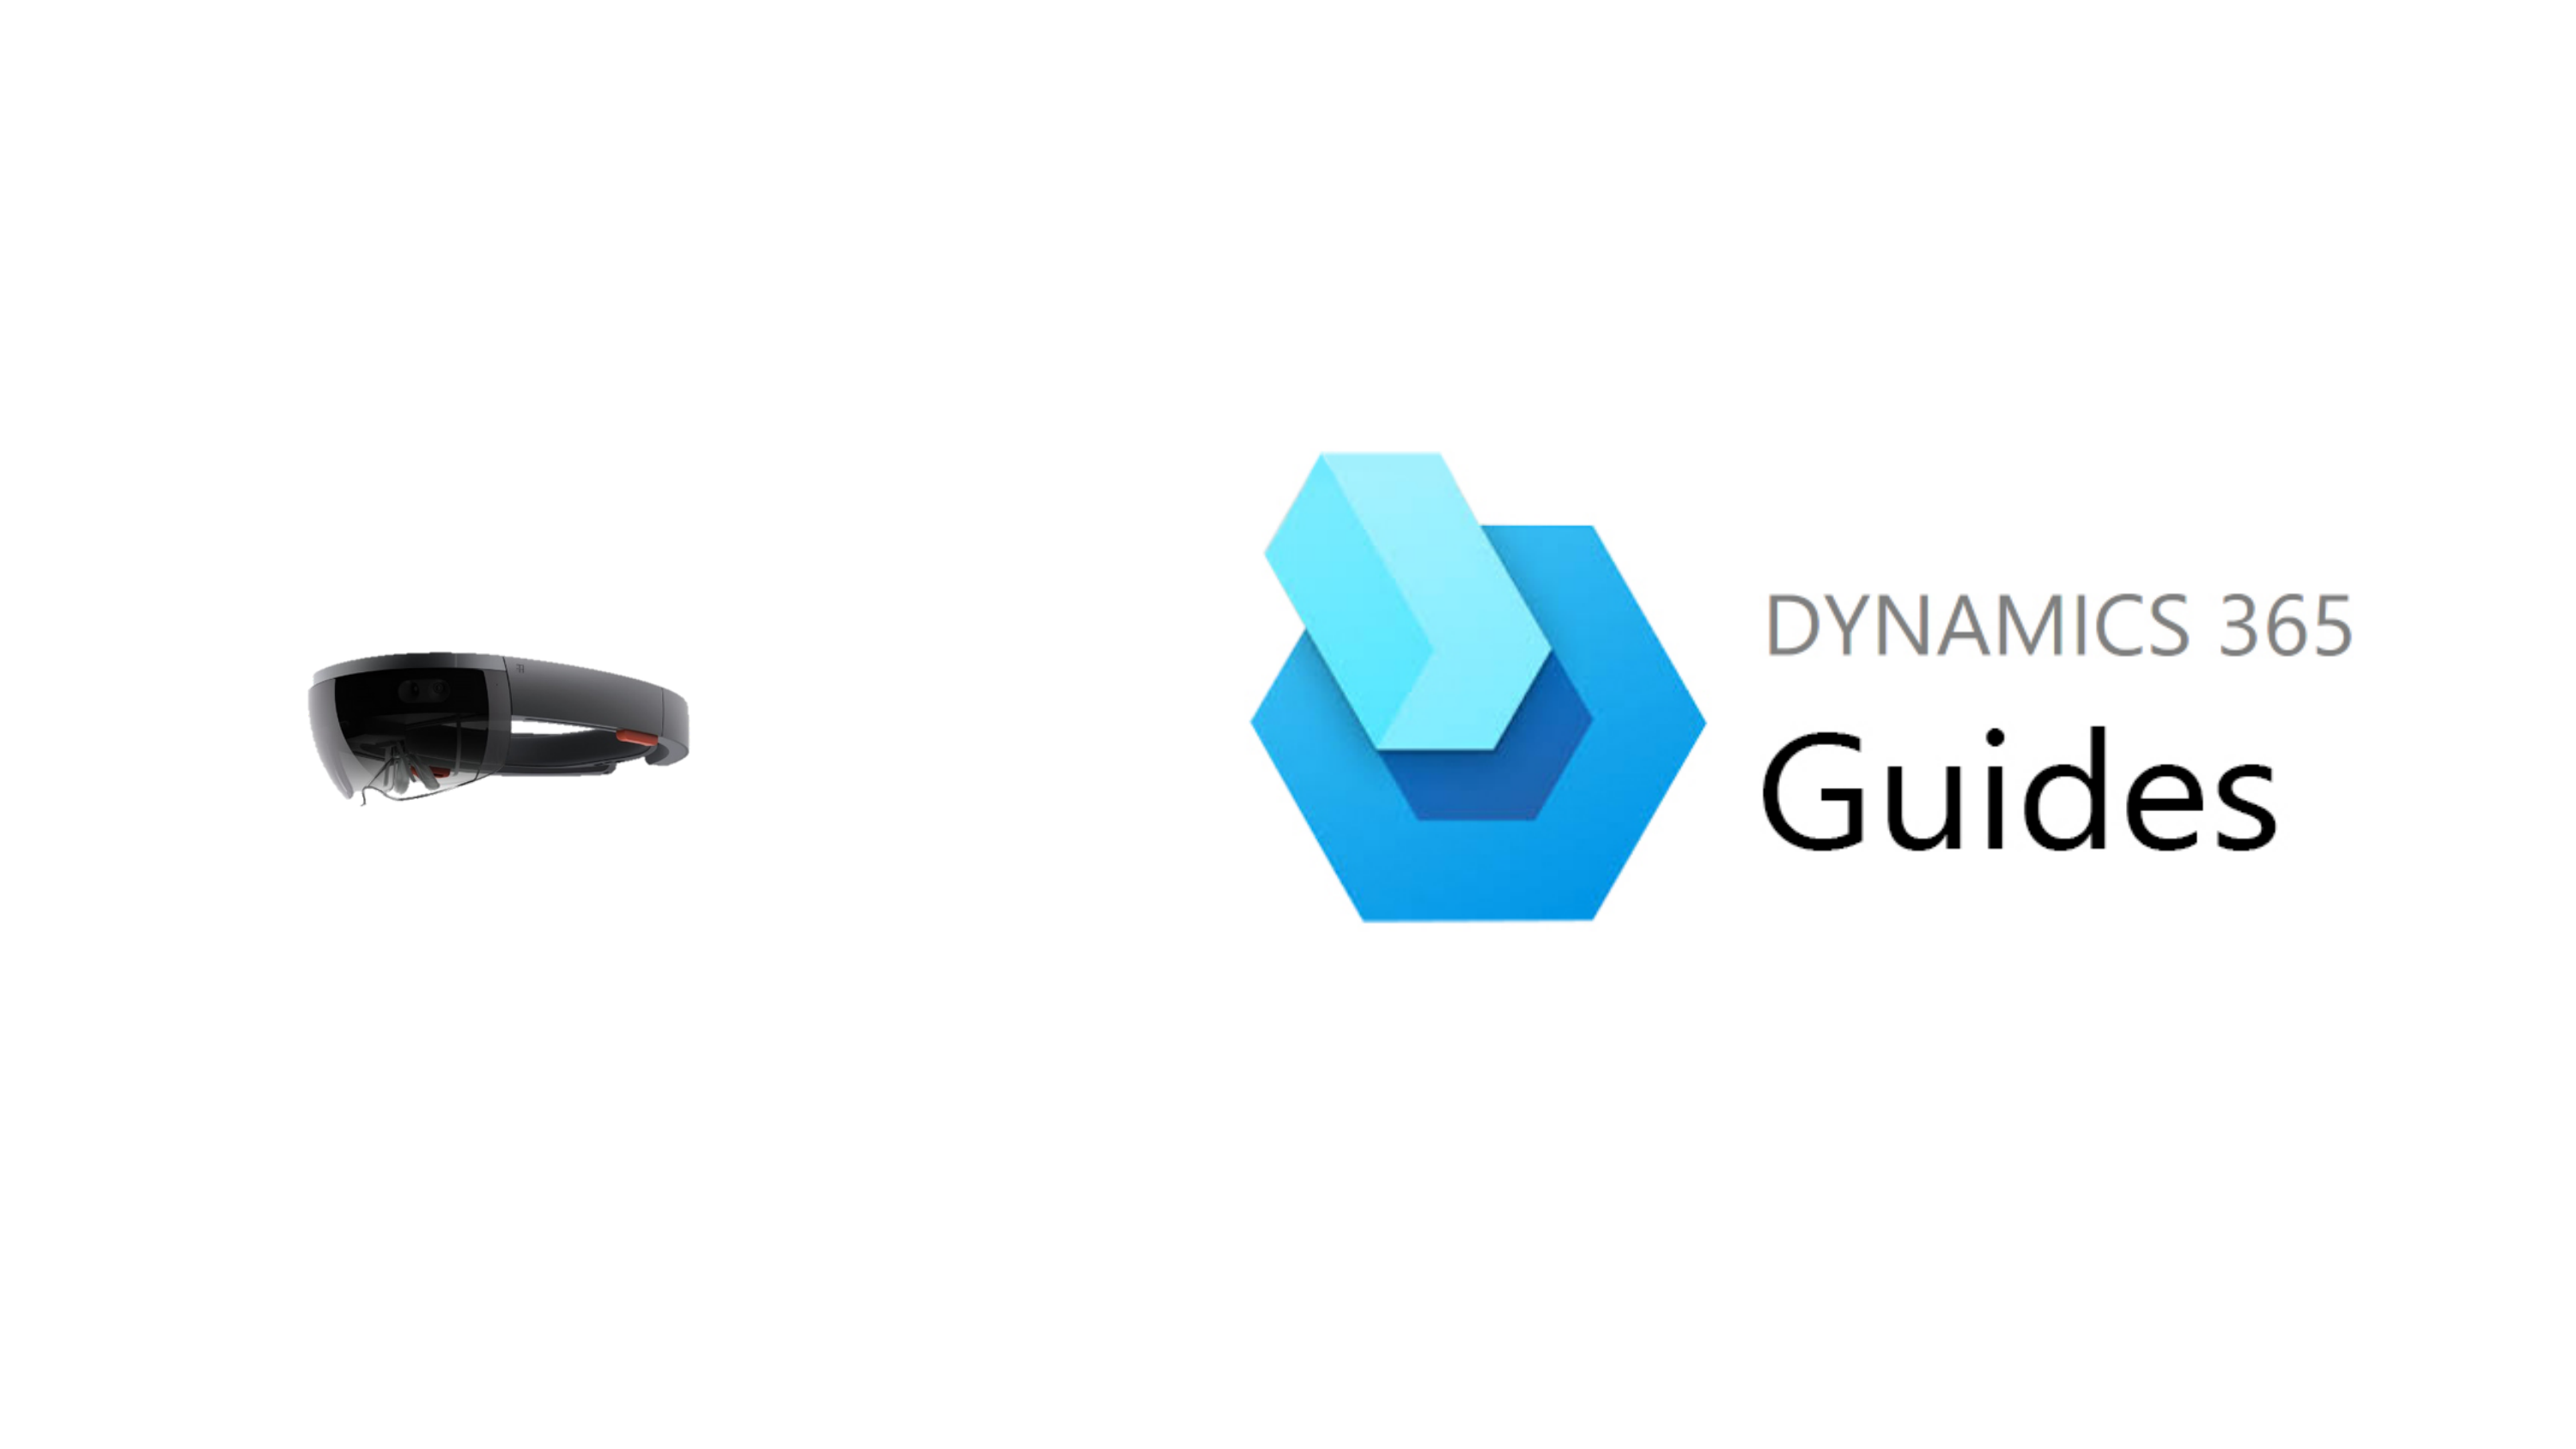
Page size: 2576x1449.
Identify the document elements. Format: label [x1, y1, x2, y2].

text_box [224, 577, 748, 872]
text_box [1236, 414, 2386, 948]
